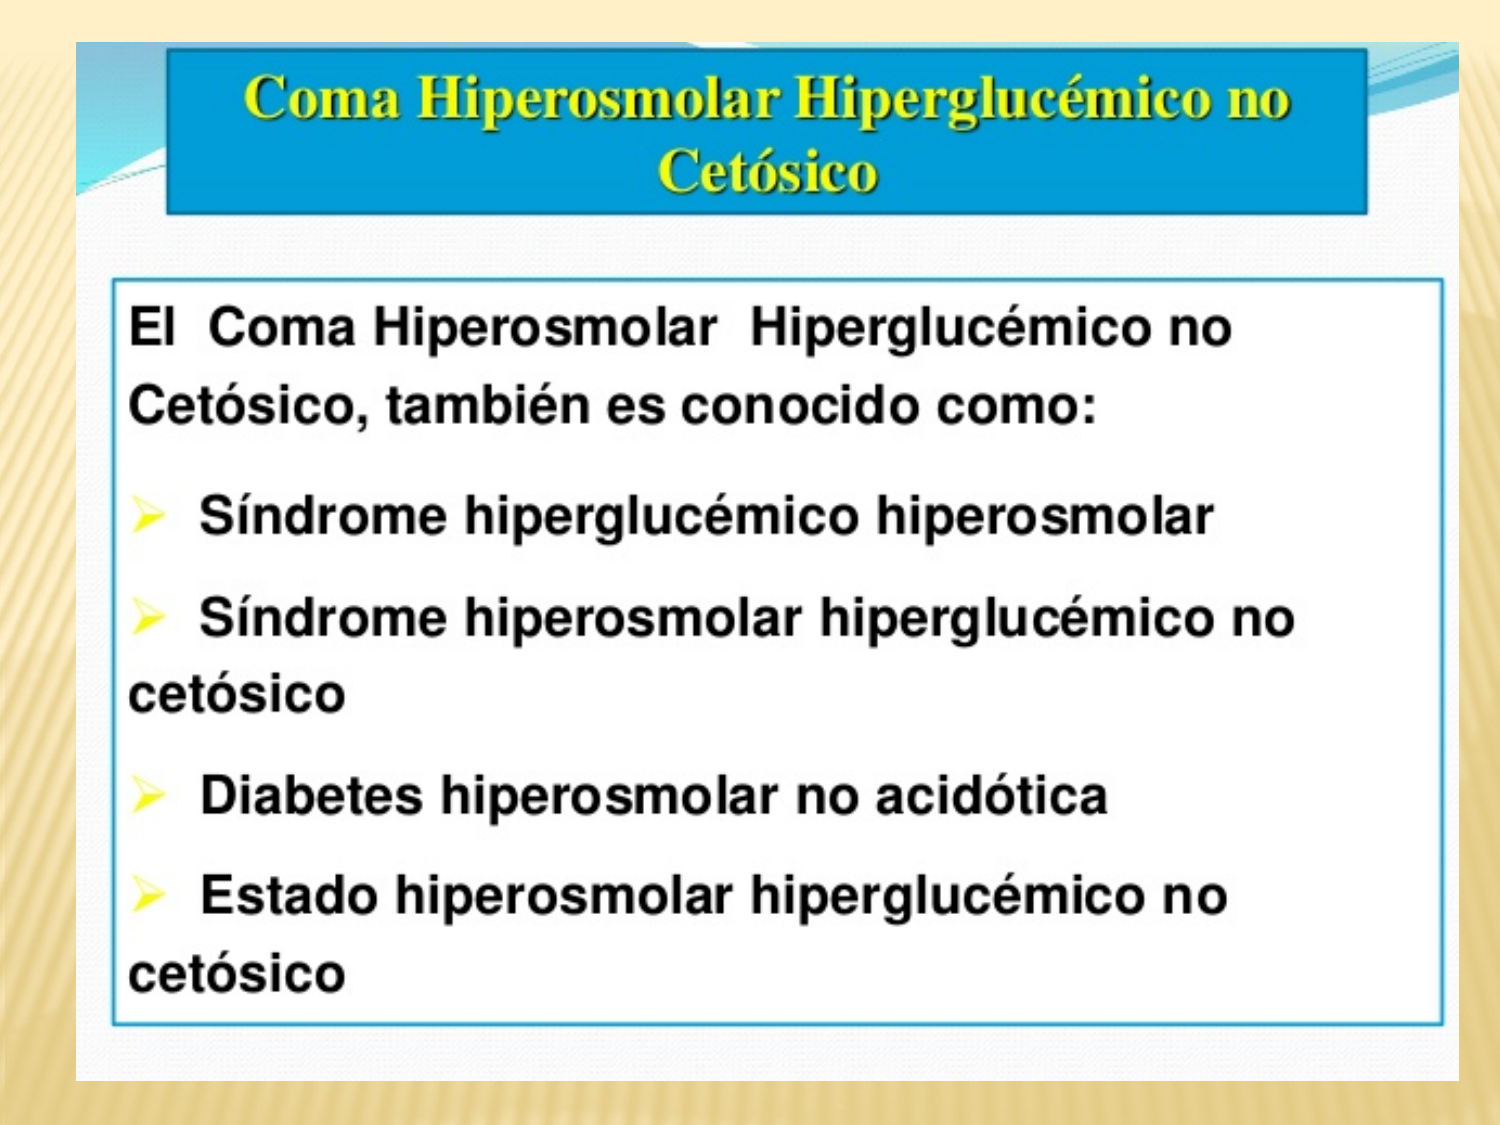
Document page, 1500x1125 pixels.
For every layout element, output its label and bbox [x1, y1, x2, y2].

picture [76, 42, 1460, 1081]
